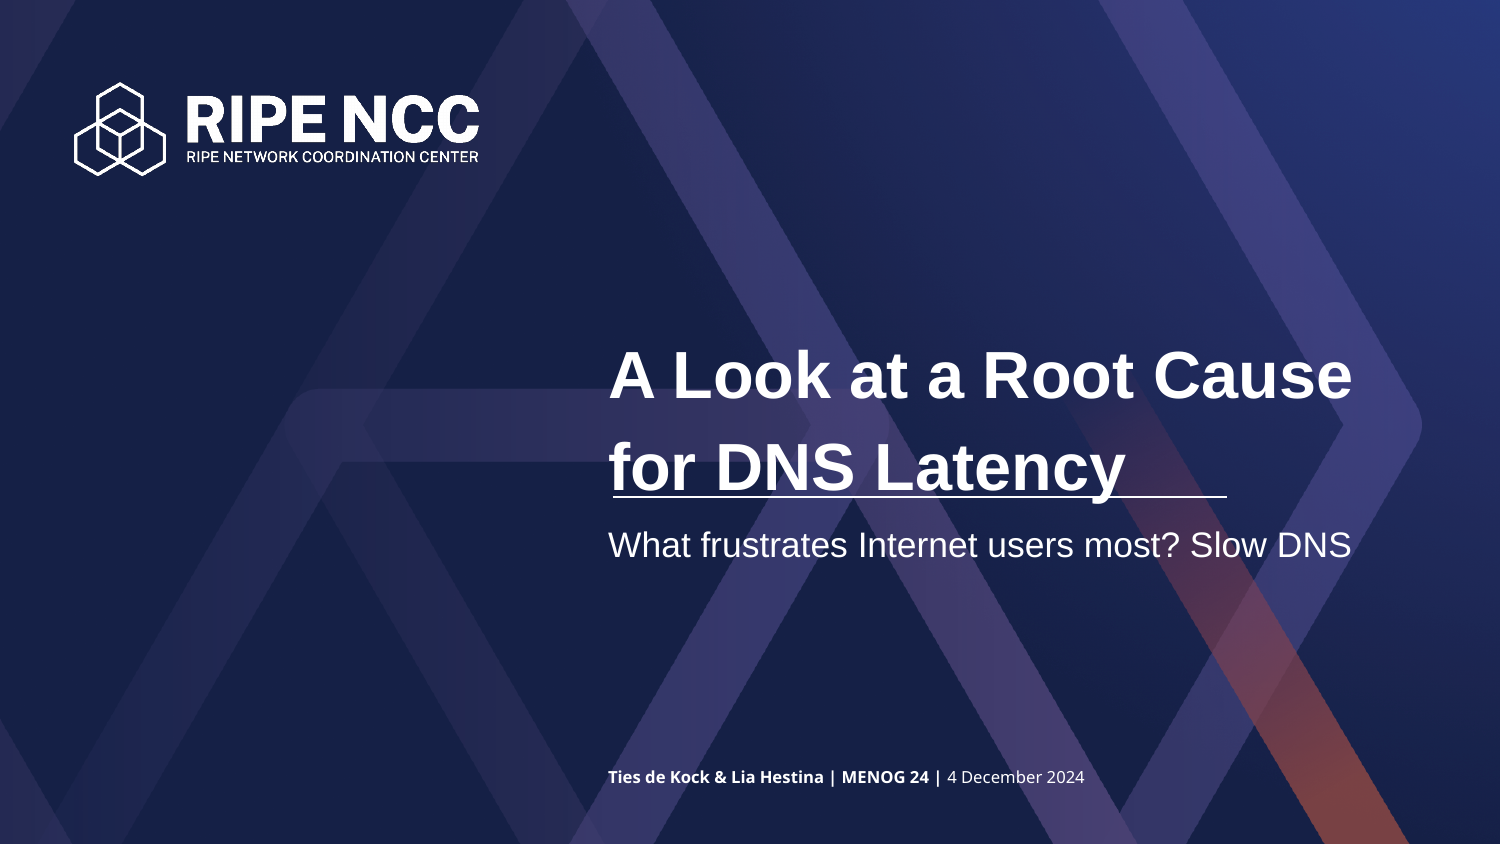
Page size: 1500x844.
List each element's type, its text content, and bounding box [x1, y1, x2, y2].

text_box A Look at a Root Cause for DNS Latency [608, 319, 1405, 492]
text_box Ties de Kock & Lia Hestina | MENOG 24 | 4 December 2024 [608, 767, 1266, 793]
picture [0, 0, 1500, 844]
text_box What frustrates Internet users most? Slow DNS [608, 515, 1384, 561]
